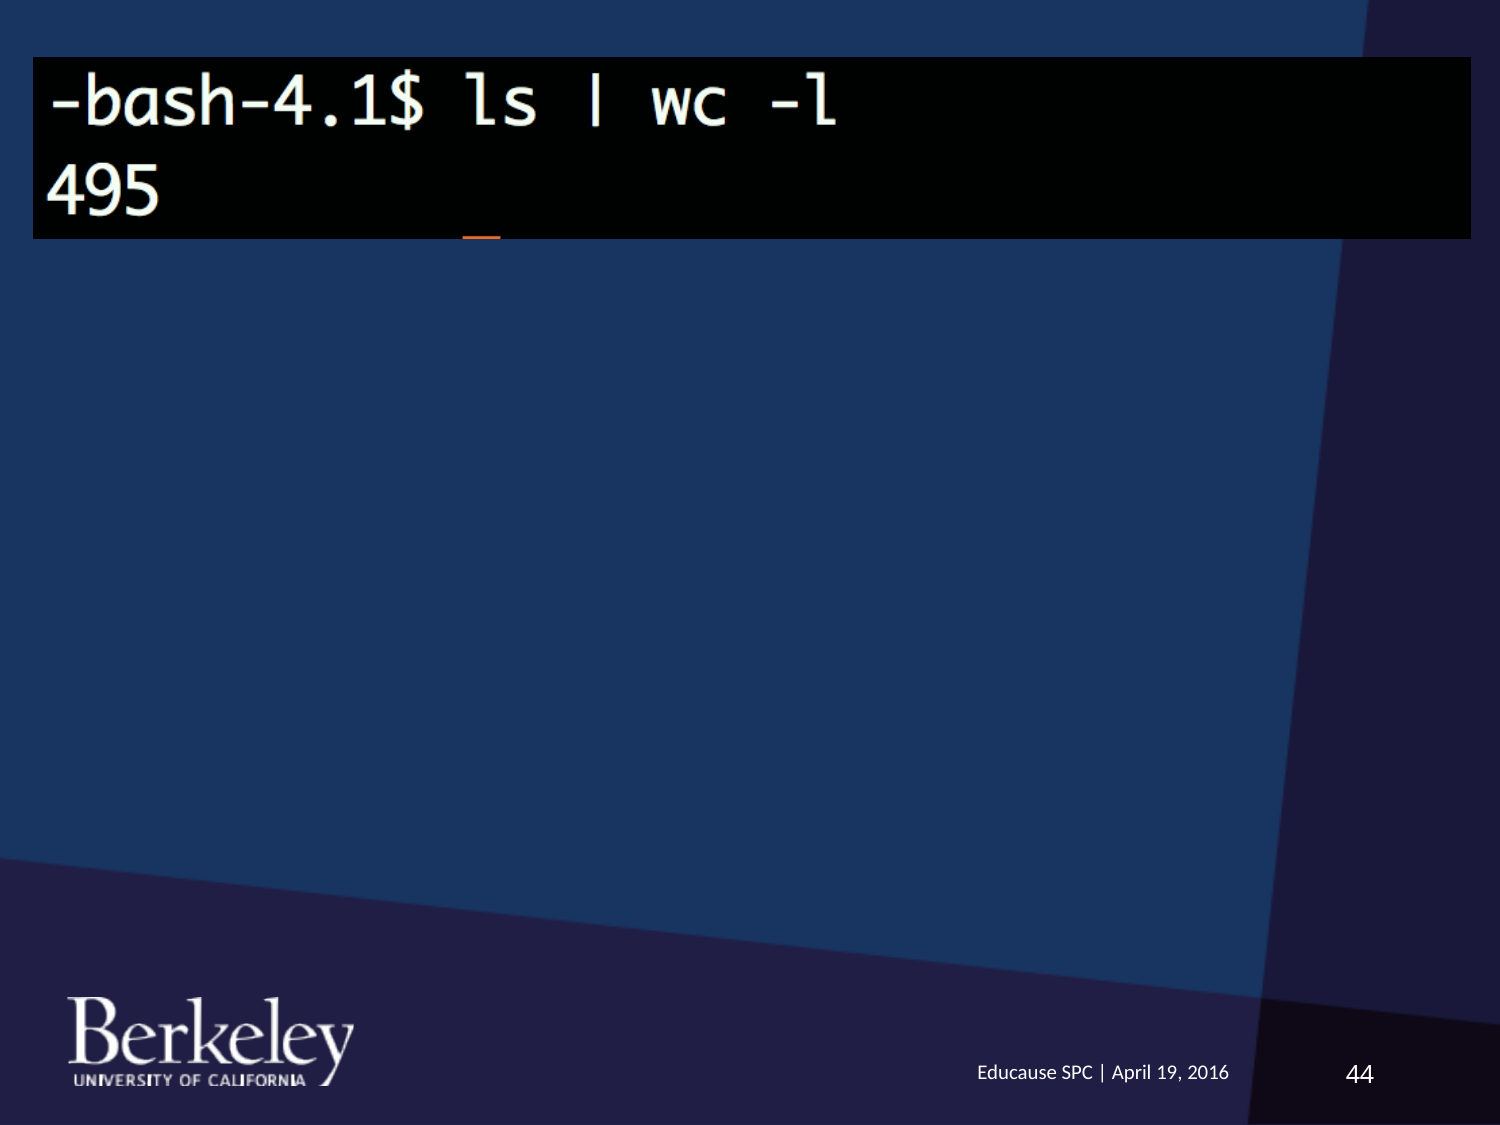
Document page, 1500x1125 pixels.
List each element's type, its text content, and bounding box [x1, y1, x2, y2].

footer Educause SPC | April 19, 2016 [910, 1040, 1297, 1102]
picture [0, 0, 1500, 1125]
